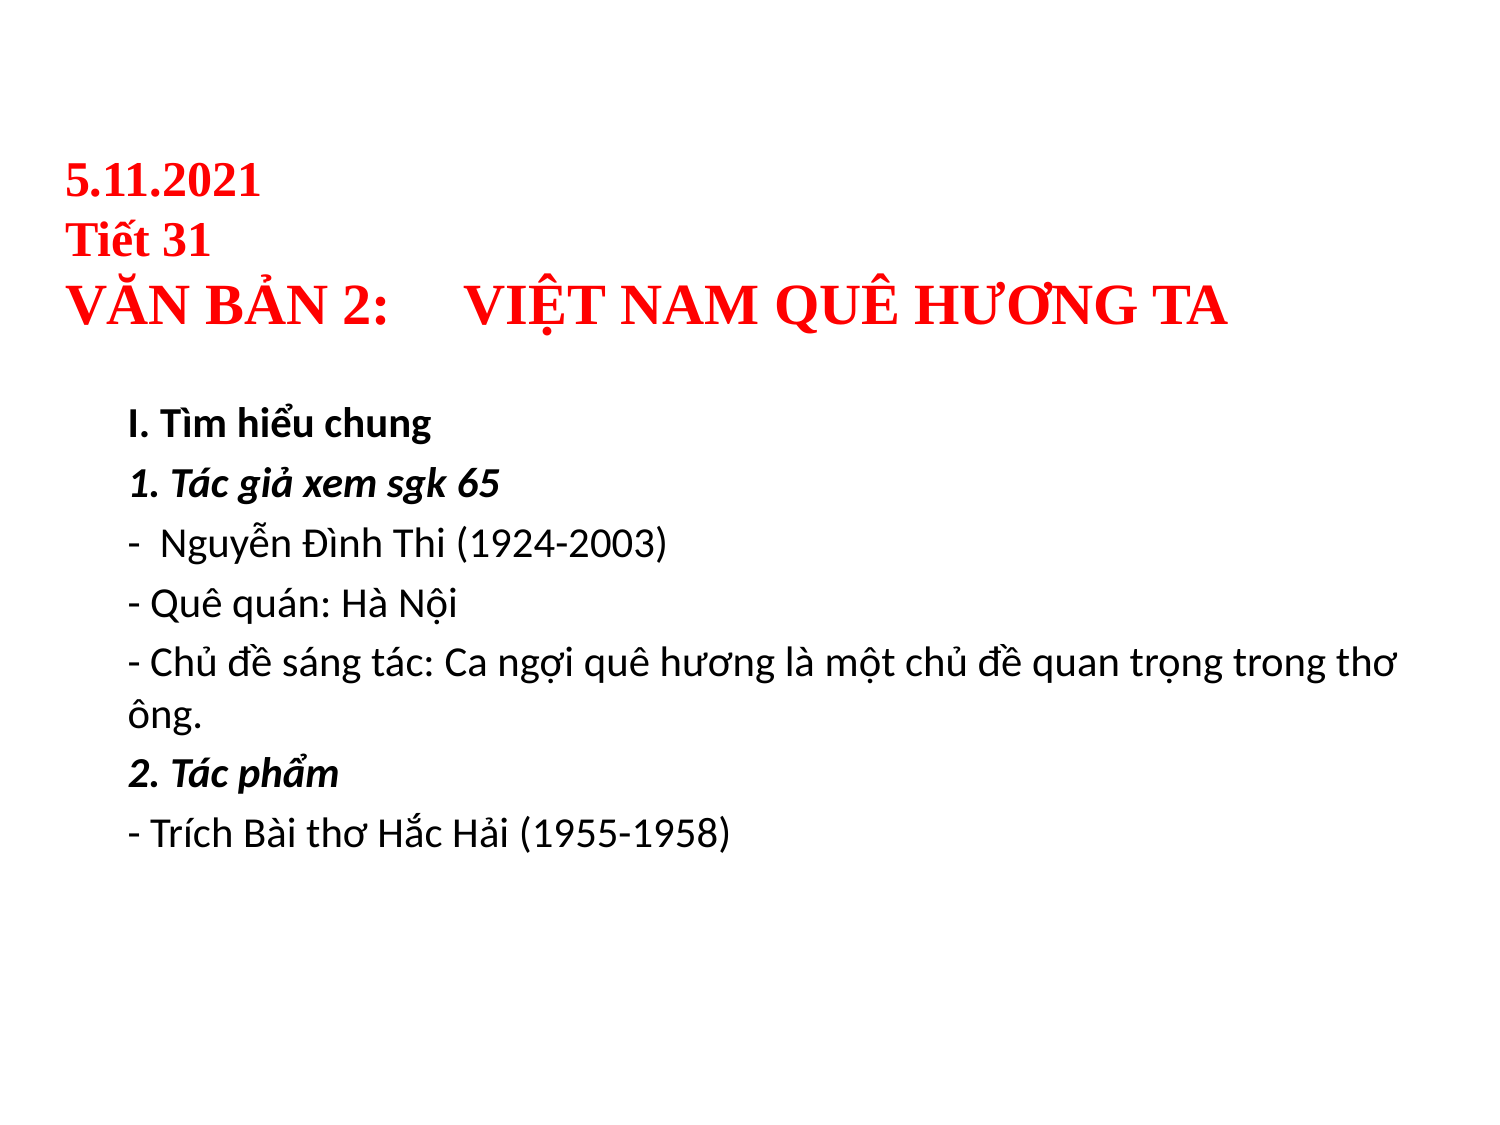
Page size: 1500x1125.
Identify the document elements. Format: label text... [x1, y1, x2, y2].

subtitle I. Tìm hiểu chung 1. Tác giả xem sgk 65 - Nguyễn Đình Thi (1924-2003) - Quê quán: Hà Nội - Chủ đề sáng tác: Ca ngợi quê hương là một chủ đề quan trọng trong thơ ông. 2. Tác phẩm - Trích Bài thơ Hắc Hải (1955-1958) [112, 387, 1463, 925]
text_box 5.11.2021 Tiết 31 VĂN BẢN 2: VIỆT NAM QUÊ HƯƠNG TA [49, 138, 1463, 344]
